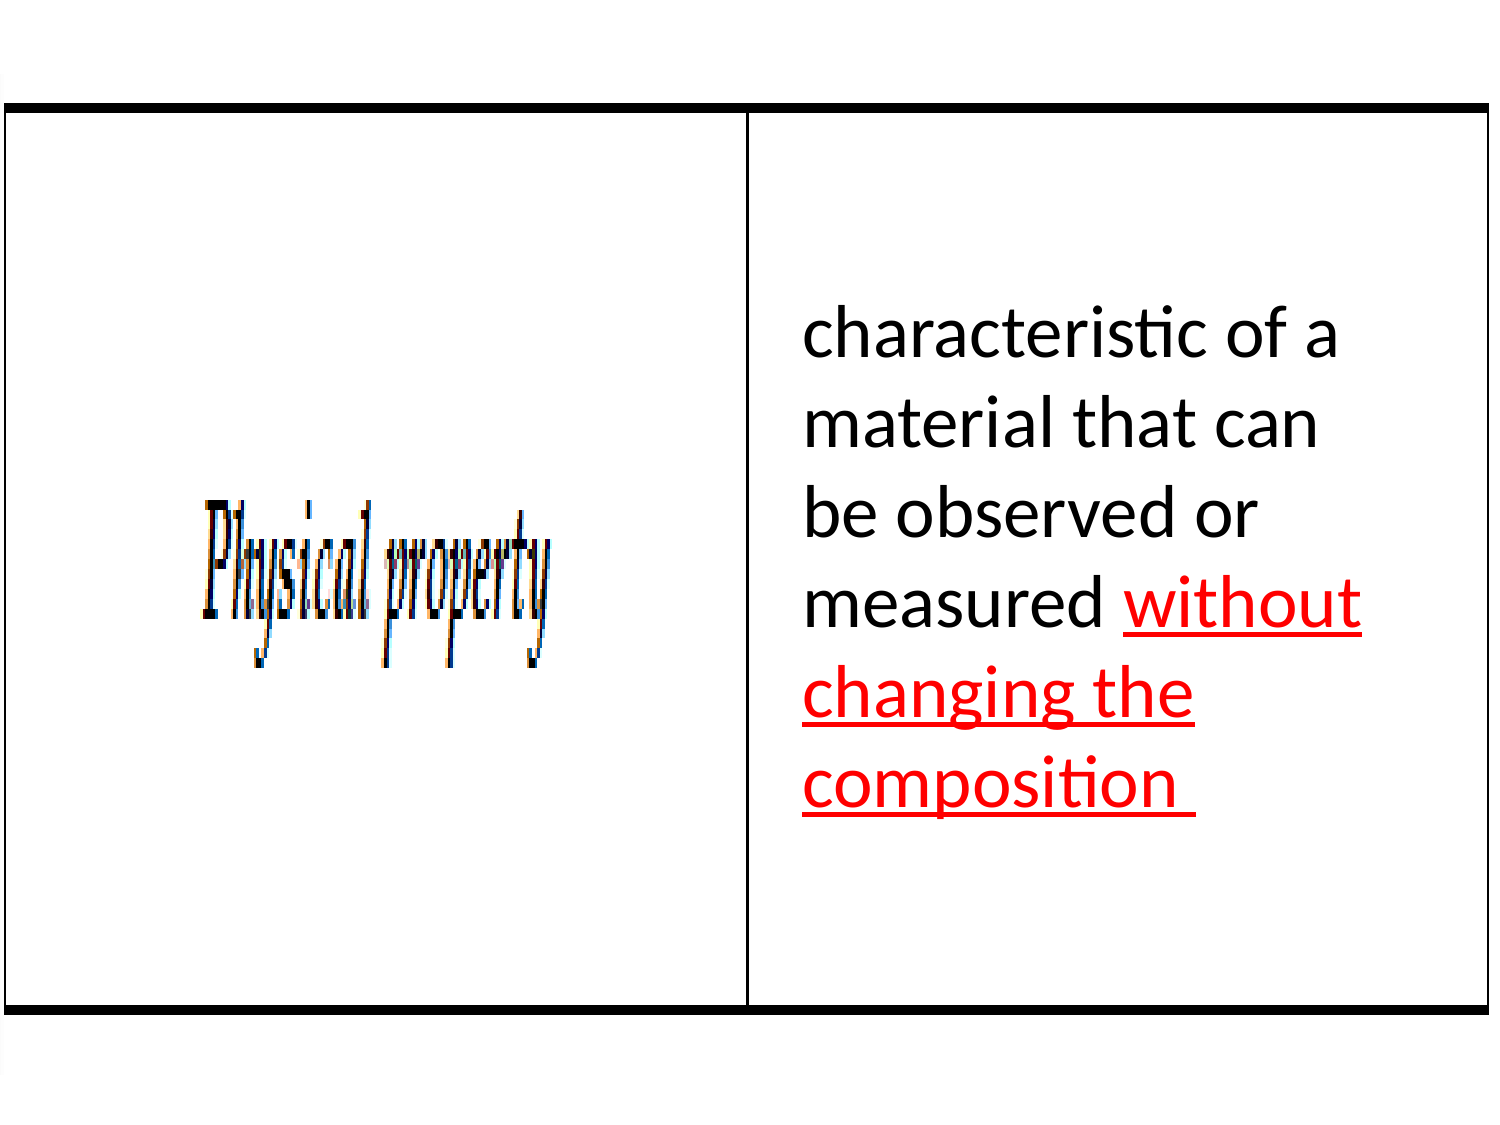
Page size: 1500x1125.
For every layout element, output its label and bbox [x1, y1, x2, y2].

picture [0, 74, 1500, 1076]
